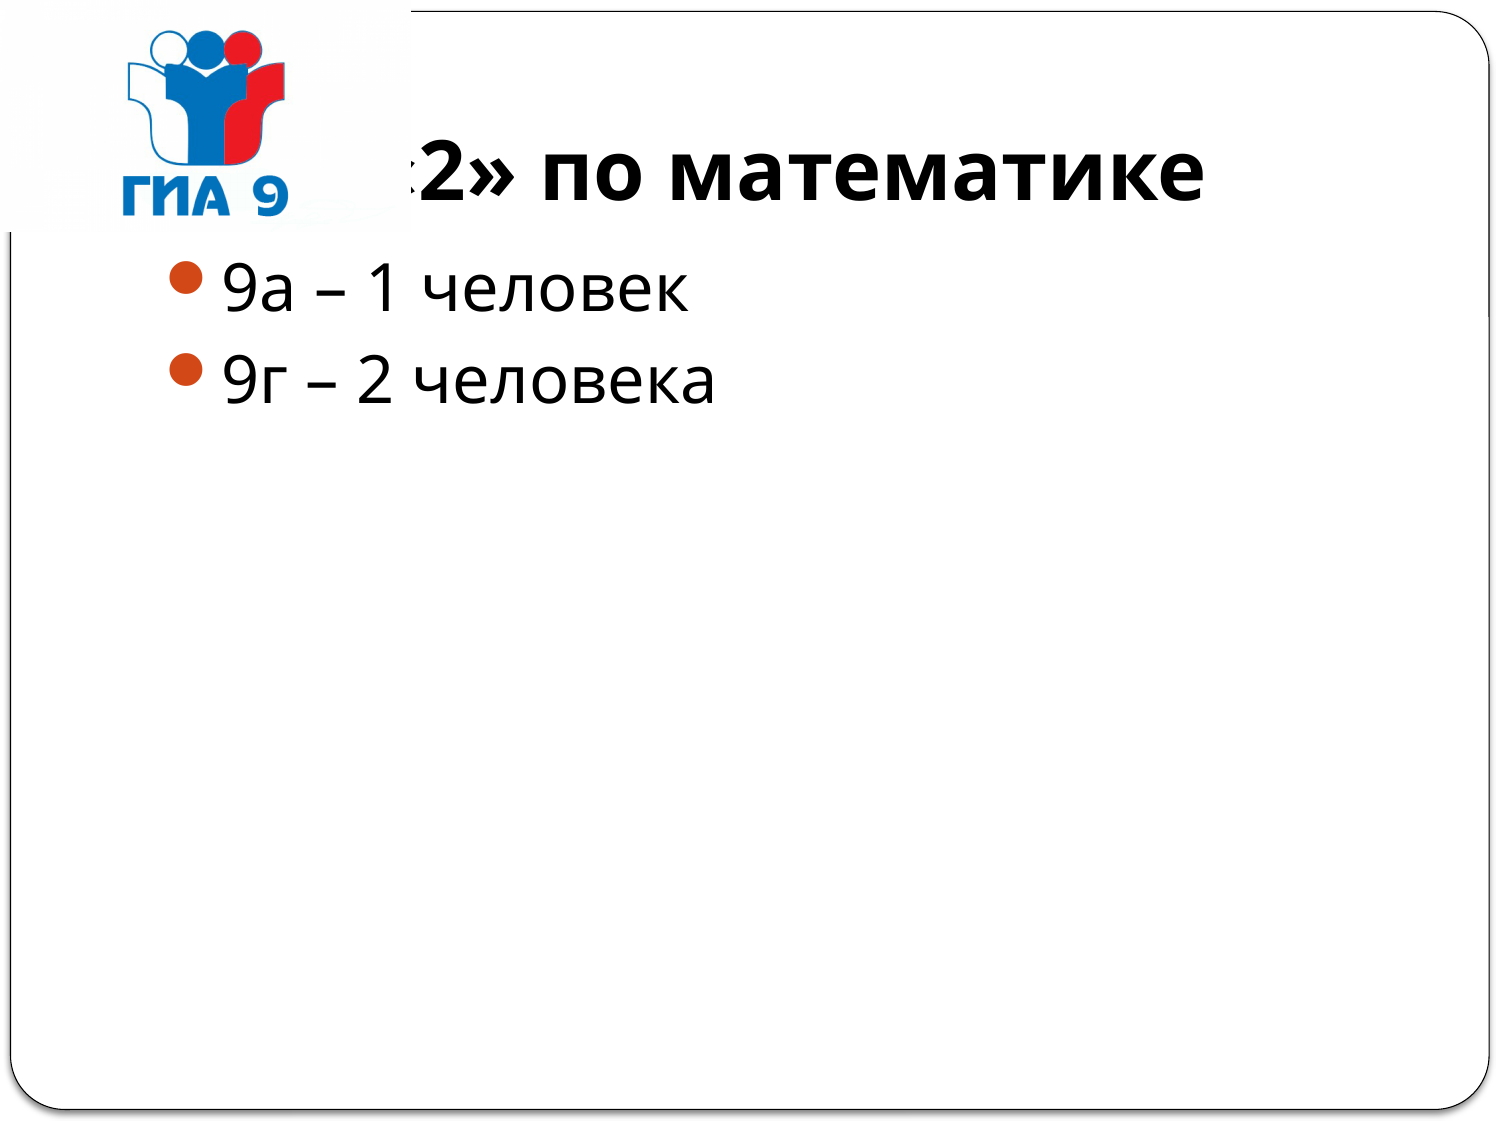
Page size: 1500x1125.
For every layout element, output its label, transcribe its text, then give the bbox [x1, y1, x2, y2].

title «2» по математике [416, 45, 1425, 233]
list 9а – 1 человек 9г – 2 человека [150, 237, 1425, 988]
picture [0, 0, 411, 232]
